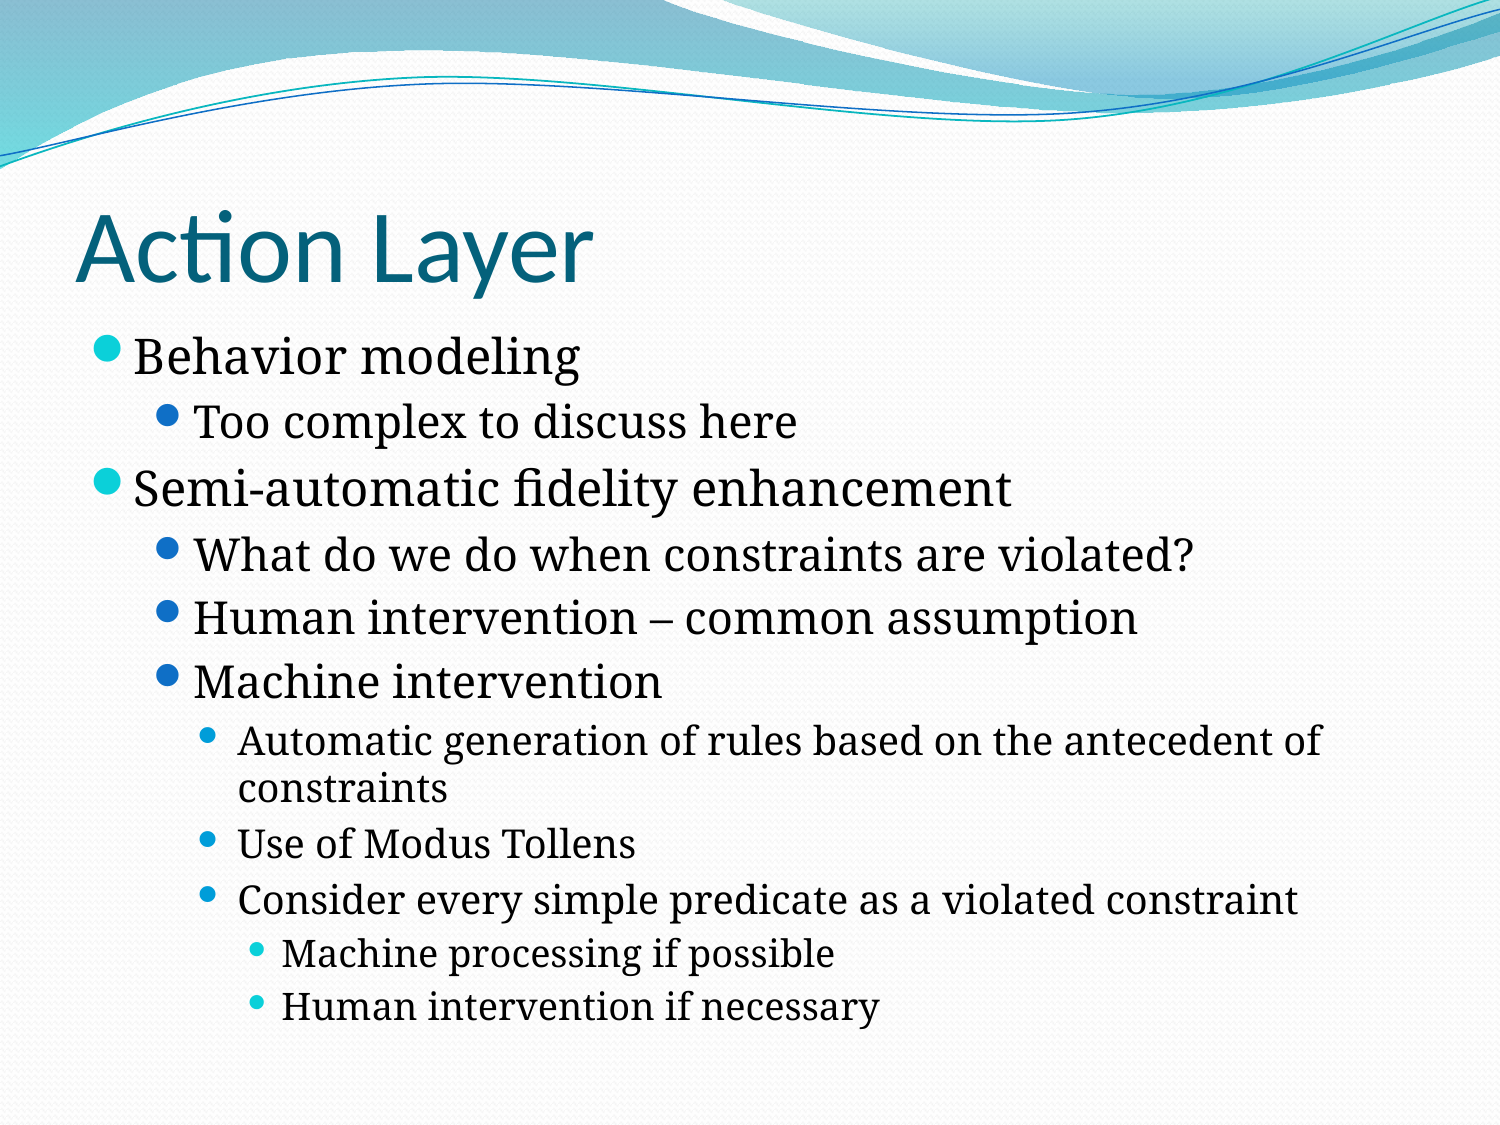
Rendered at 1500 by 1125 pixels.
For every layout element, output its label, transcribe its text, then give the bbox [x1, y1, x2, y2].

title Action Layer [75, 115, 1425, 303]
list Behavior modeling Too complex to discuss here Semi-automatic fidelity enhancement What do we do when constraints are violated? Human intervention – common assumption Machine intervention Automatic generation of rules based on the antecedent of constraints Use of Modus Tollens Consider every simple predicate as a violated constraint Machine processing if possible Human intervention if necessary [75, 317, 1425, 1038]
